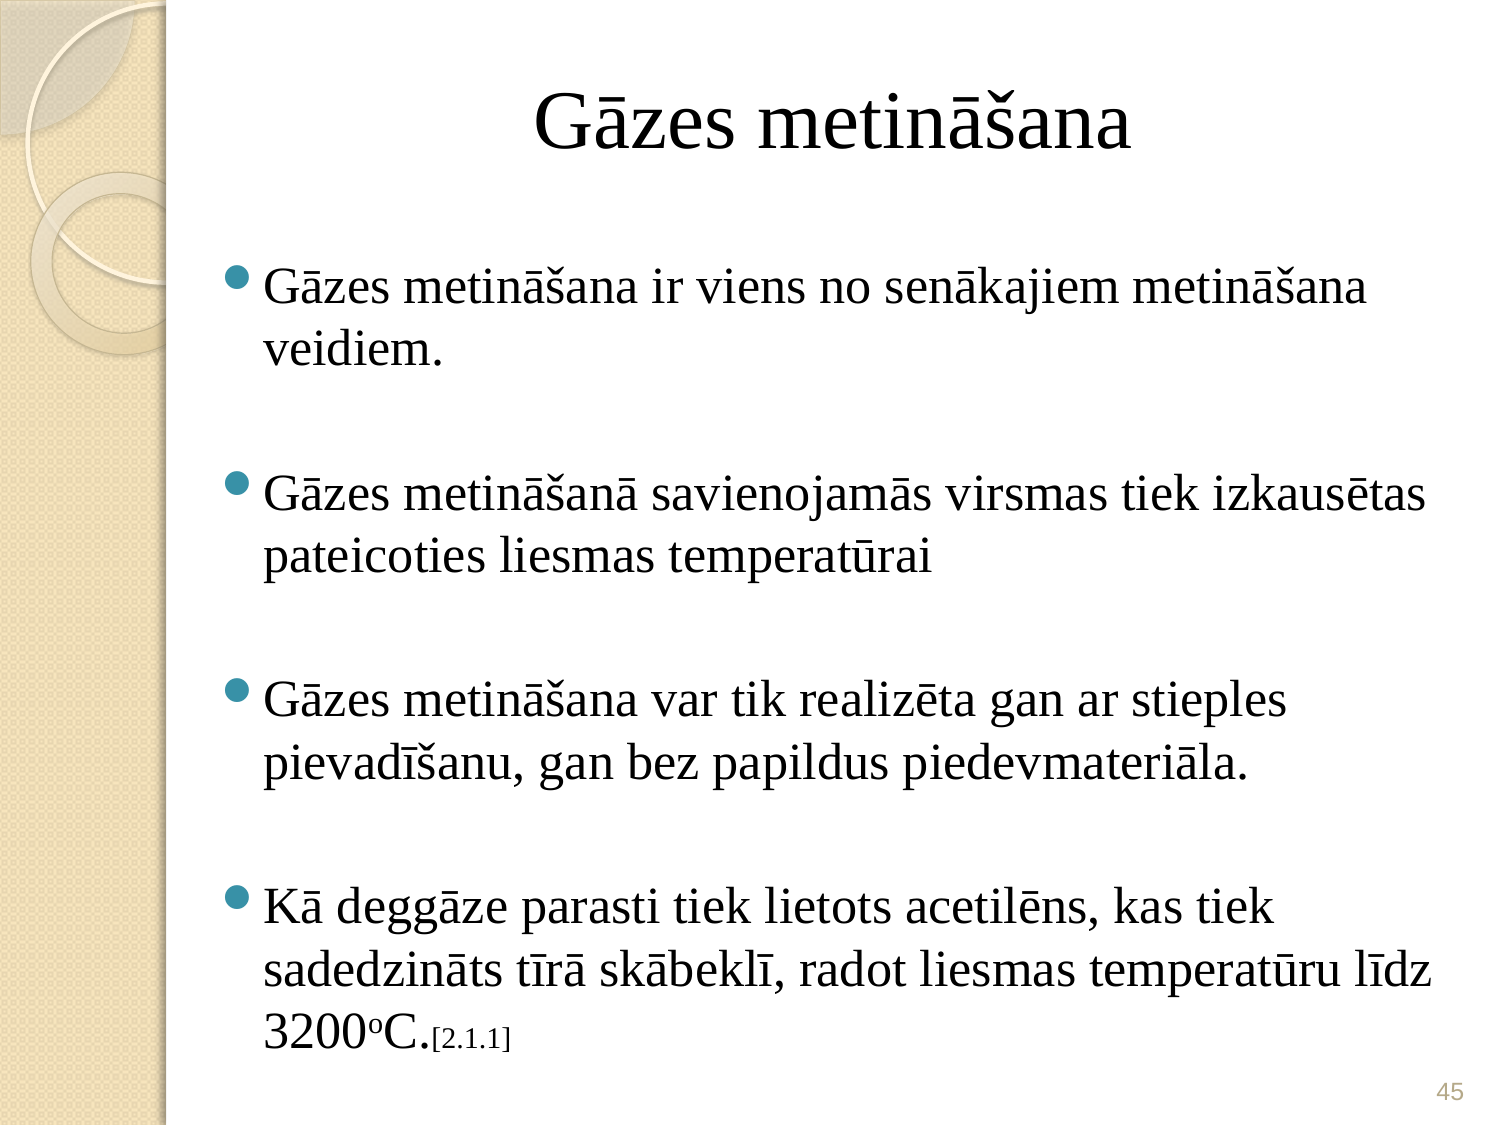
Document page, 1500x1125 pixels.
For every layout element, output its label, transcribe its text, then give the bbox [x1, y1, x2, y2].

title Gāzes metināšana [218, 42, 1449, 188]
list Gāzes metināšana ir viens no senākajiem metināšana veidiem. Gāzes metināšanā savienojamās virsmas tiek izkausētas pateicoties liesmas temperatūrai Gāzes metināšana var tik realizēta gan ar stieples pievadīšanu, gan bez papildus piedevmateriāla. Kā deggāze parasti tiek lietots acetilēns, kas tiek sadedzināts tīrā skābeklī, radot liesmas temperatūru līdz 3200oC.[2.1.1] [194, 243, 1471, 1077]
slide_number 45 [1413, 1034, 1488, 1113]
